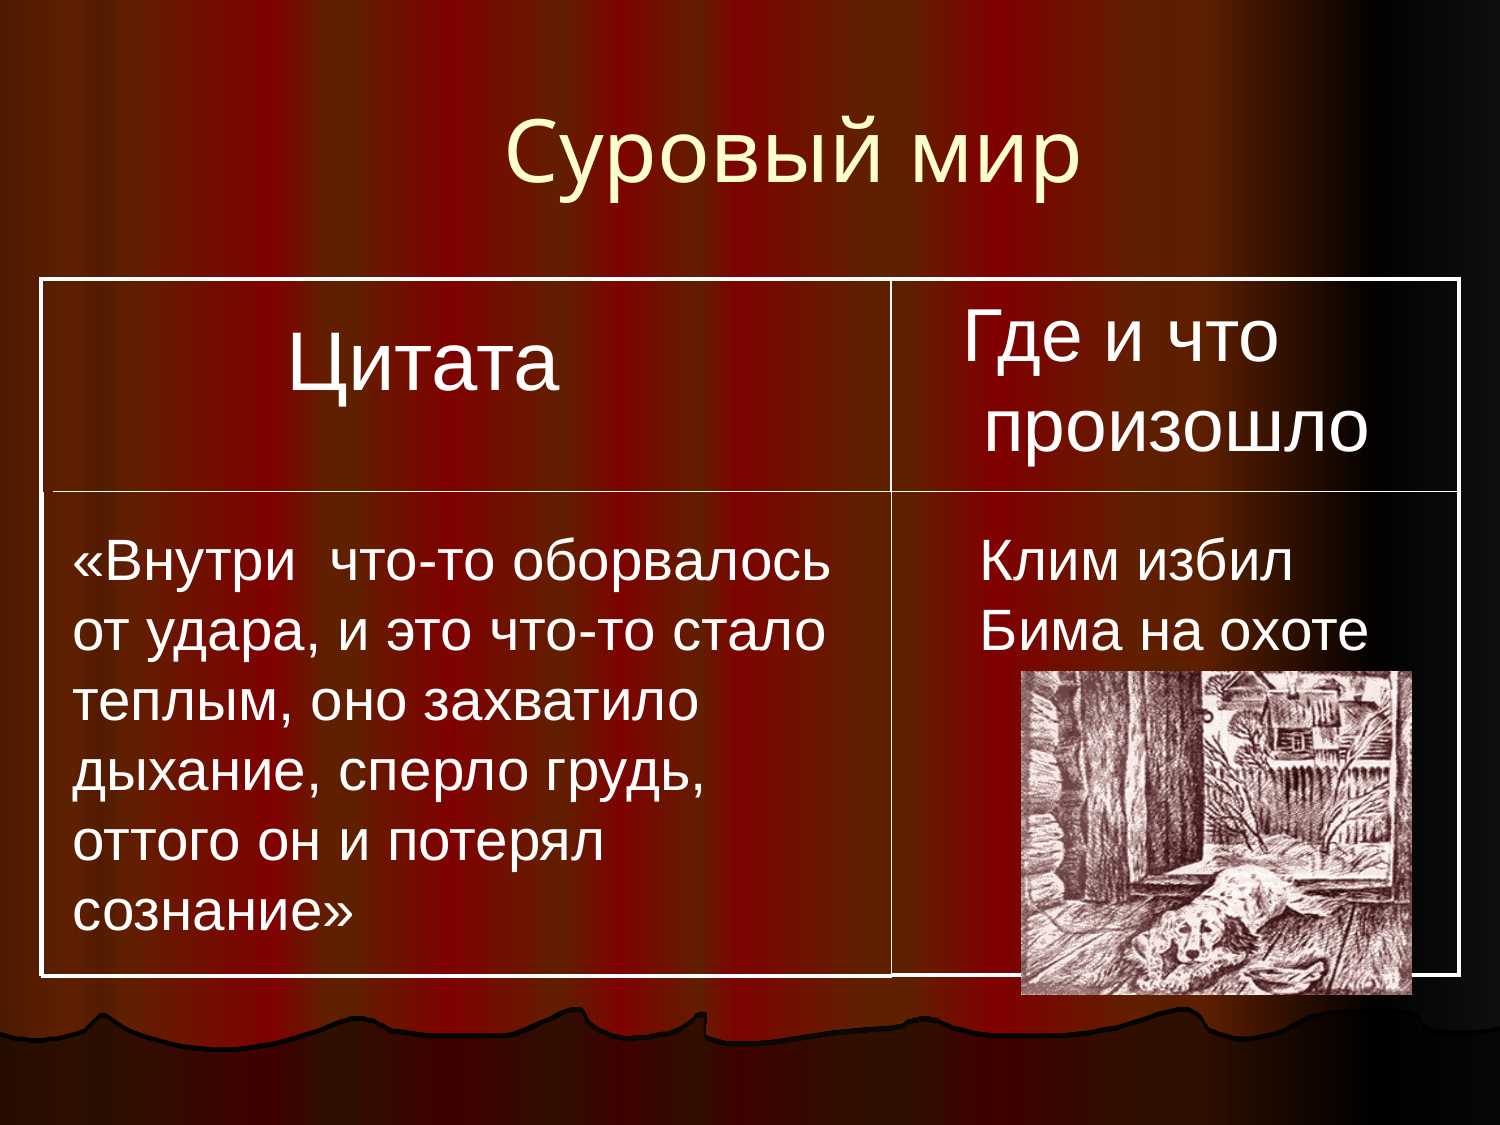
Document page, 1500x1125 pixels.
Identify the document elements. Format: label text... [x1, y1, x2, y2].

text_box Где и что произошло [947, 278, 1386, 474]
table_cell [894, 492, 1457, 973]
picture [1021, 671, 1412, 996]
table_header [43, 281, 890, 492]
text_box «Внутри что-то оборвалось от удара, и это что-то стало теплым, оно захватило дыхание, сперло грудь, оттого он и потерял сознание» [57, 515, 861, 950]
title Суровый мир [396, 78, 1192, 218]
table_header [892, 281, 1457, 491]
text_box Клим избил Бима на охоте [965, 515, 1386, 670]
table_cell [44, 492, 887, 974]
text_box Цитата [272, 300, 576, 415]
